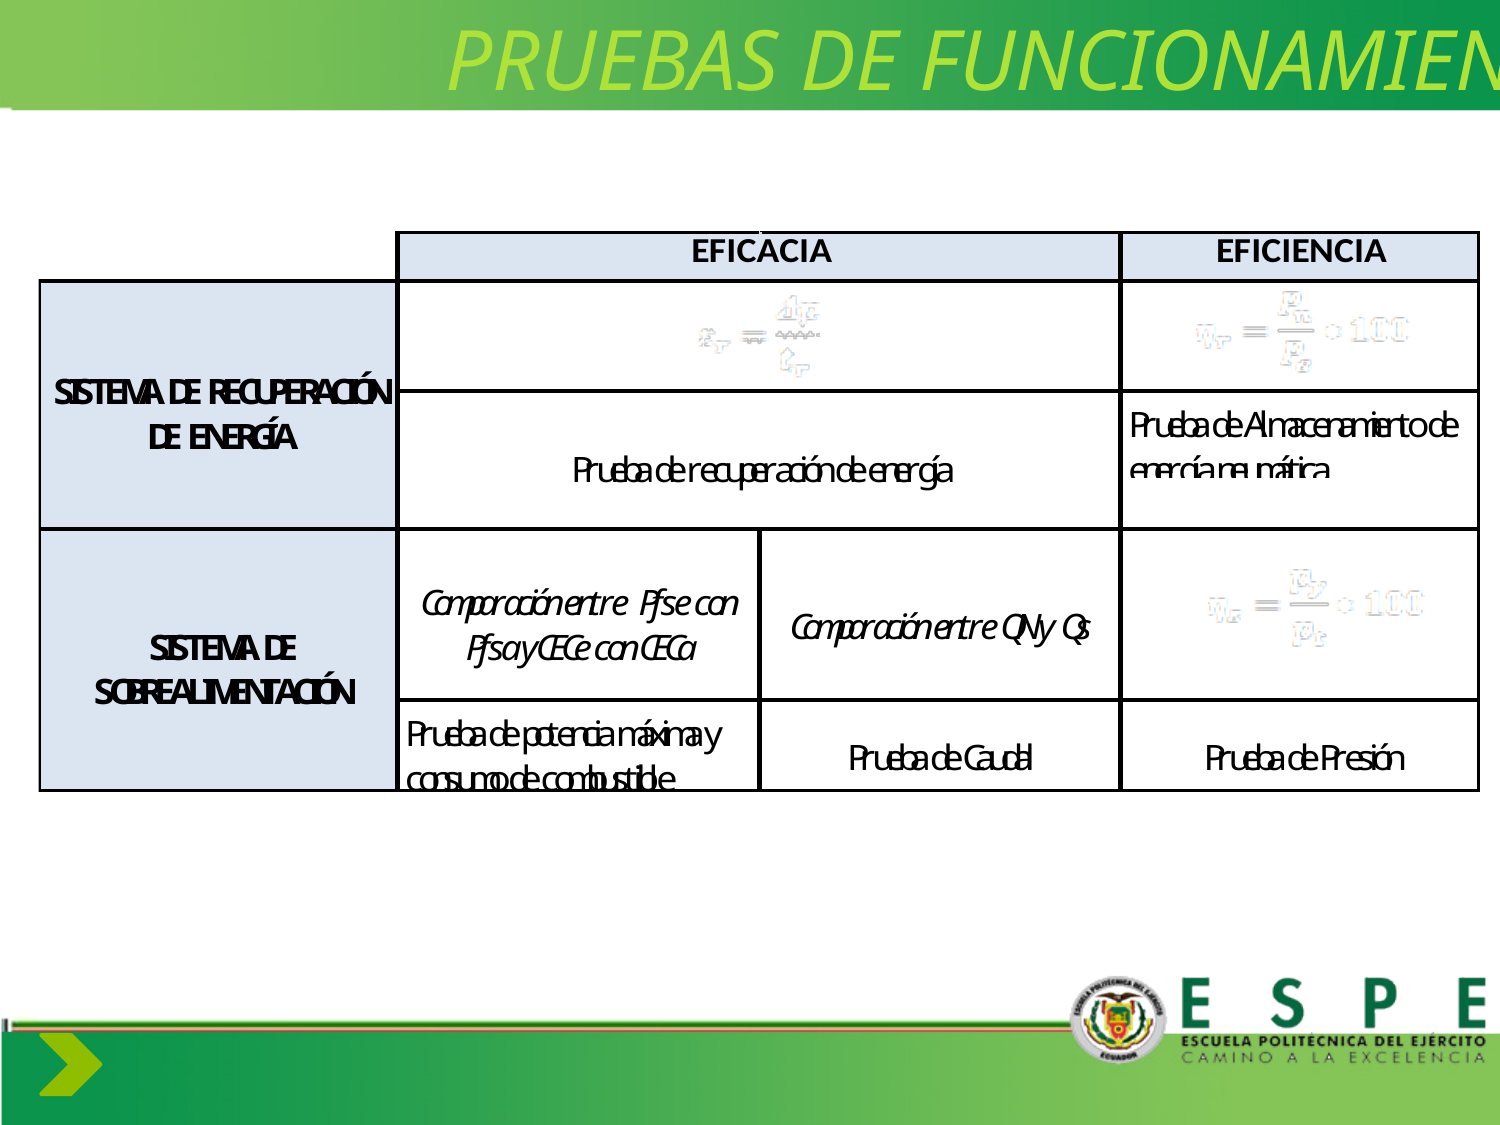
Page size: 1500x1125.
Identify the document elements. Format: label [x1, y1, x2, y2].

picture [0, 904, 1500, 1125]
text_box [38, 231, 1483, 794]
picture [0, 0, 1500, 162]
